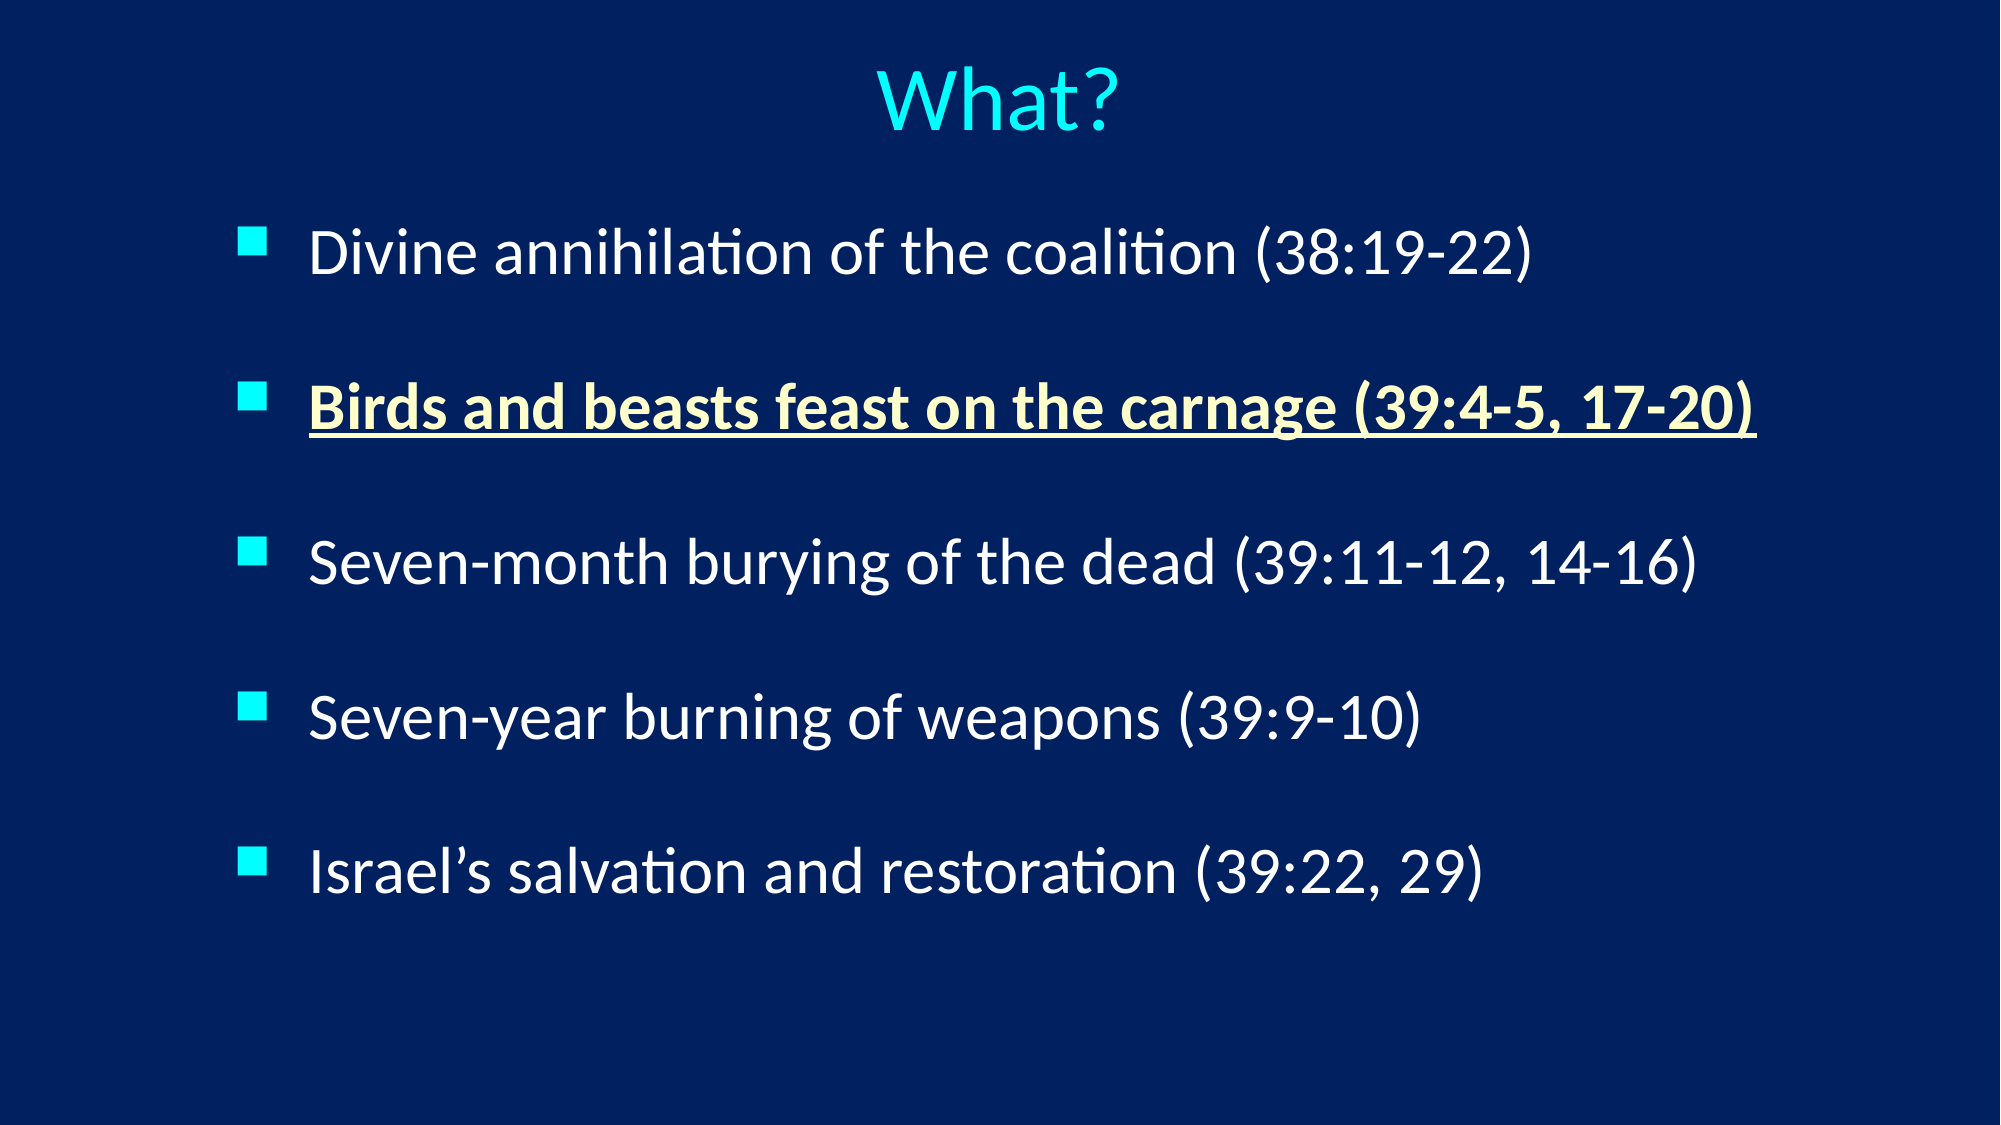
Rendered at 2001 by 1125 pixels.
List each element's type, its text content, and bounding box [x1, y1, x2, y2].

list Divine annihilation of the coalition (38:19-22) Birds and beasts feast on the carnage (39:4-5, 17-20) Seven-month burying of the dead (39:11-12, 14-16) Seven-year burning of weapons (39:9-10) Israel’s salvation and restoration (39:22, 29) [218, 199, 1782, 951]
title What? [849, 37, 1151, 151]
